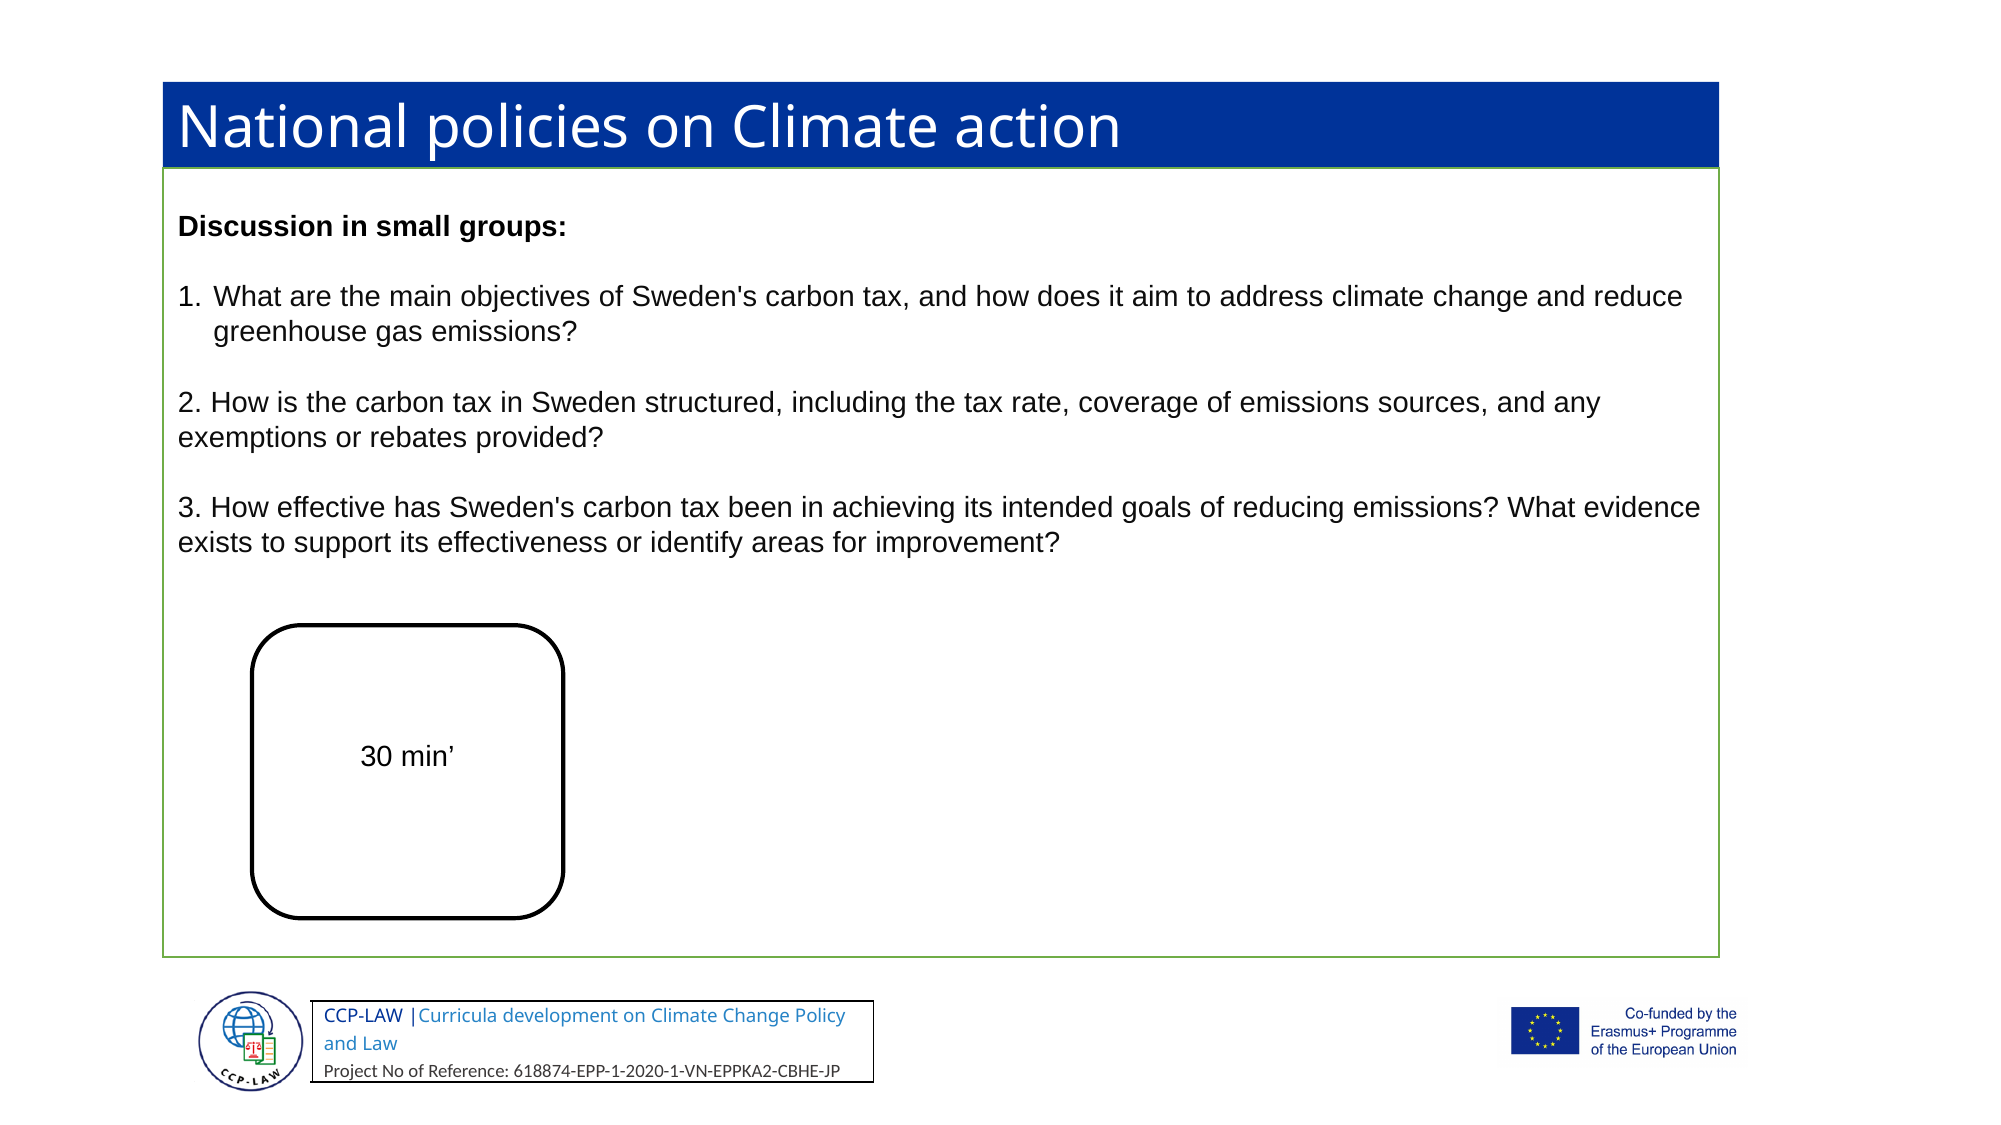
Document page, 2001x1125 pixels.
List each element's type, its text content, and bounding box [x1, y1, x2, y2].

picture [195, 984, 310, 1095]
text_box Discussion in small groups: What are the main objectives of Sweden's carbon tax, and how does it aim to address climate change and reduce greenhouse gas emissions? 2. How is the carbon tax in Sweden structured, including the tax rate, coverage of emissions sources, and any exemptions or rebates provided? 3. How effective has Sweden's carbon tax been in achieving its intended goals of reducing emissions? What evidence exists to support its effectiveness or identify areas for improvement? [162, 167, 1720, 958]
picture [1497, 997, 1748, 1068]
text_box National policies on Climate action [162, 81, 1720, 167]
text_box 30 min’ [249, 623, 566, 921]
